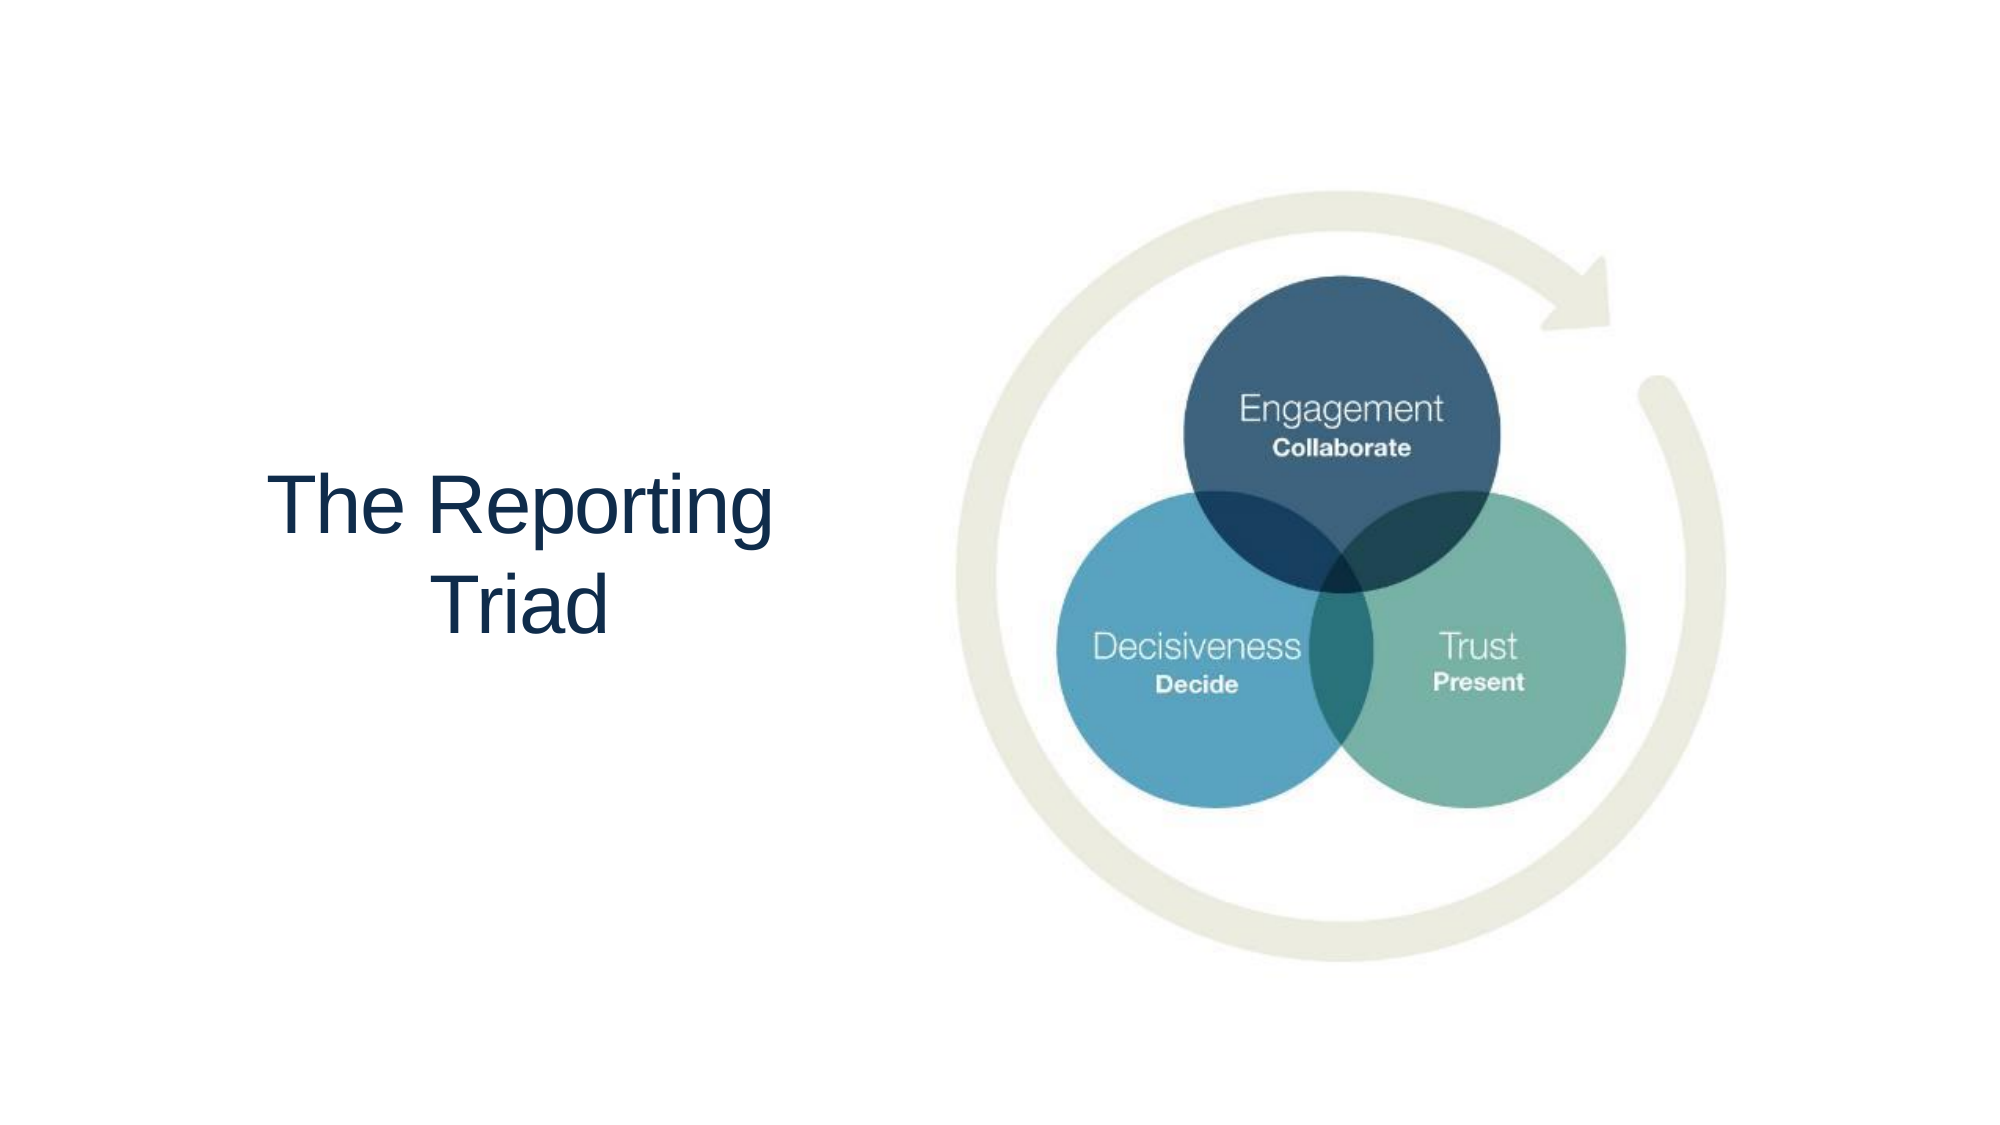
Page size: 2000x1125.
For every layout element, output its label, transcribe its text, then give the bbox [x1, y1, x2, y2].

title The Reporting Triad [262, 449, 779, 638]
picture [887, 175, 1794, 981]
